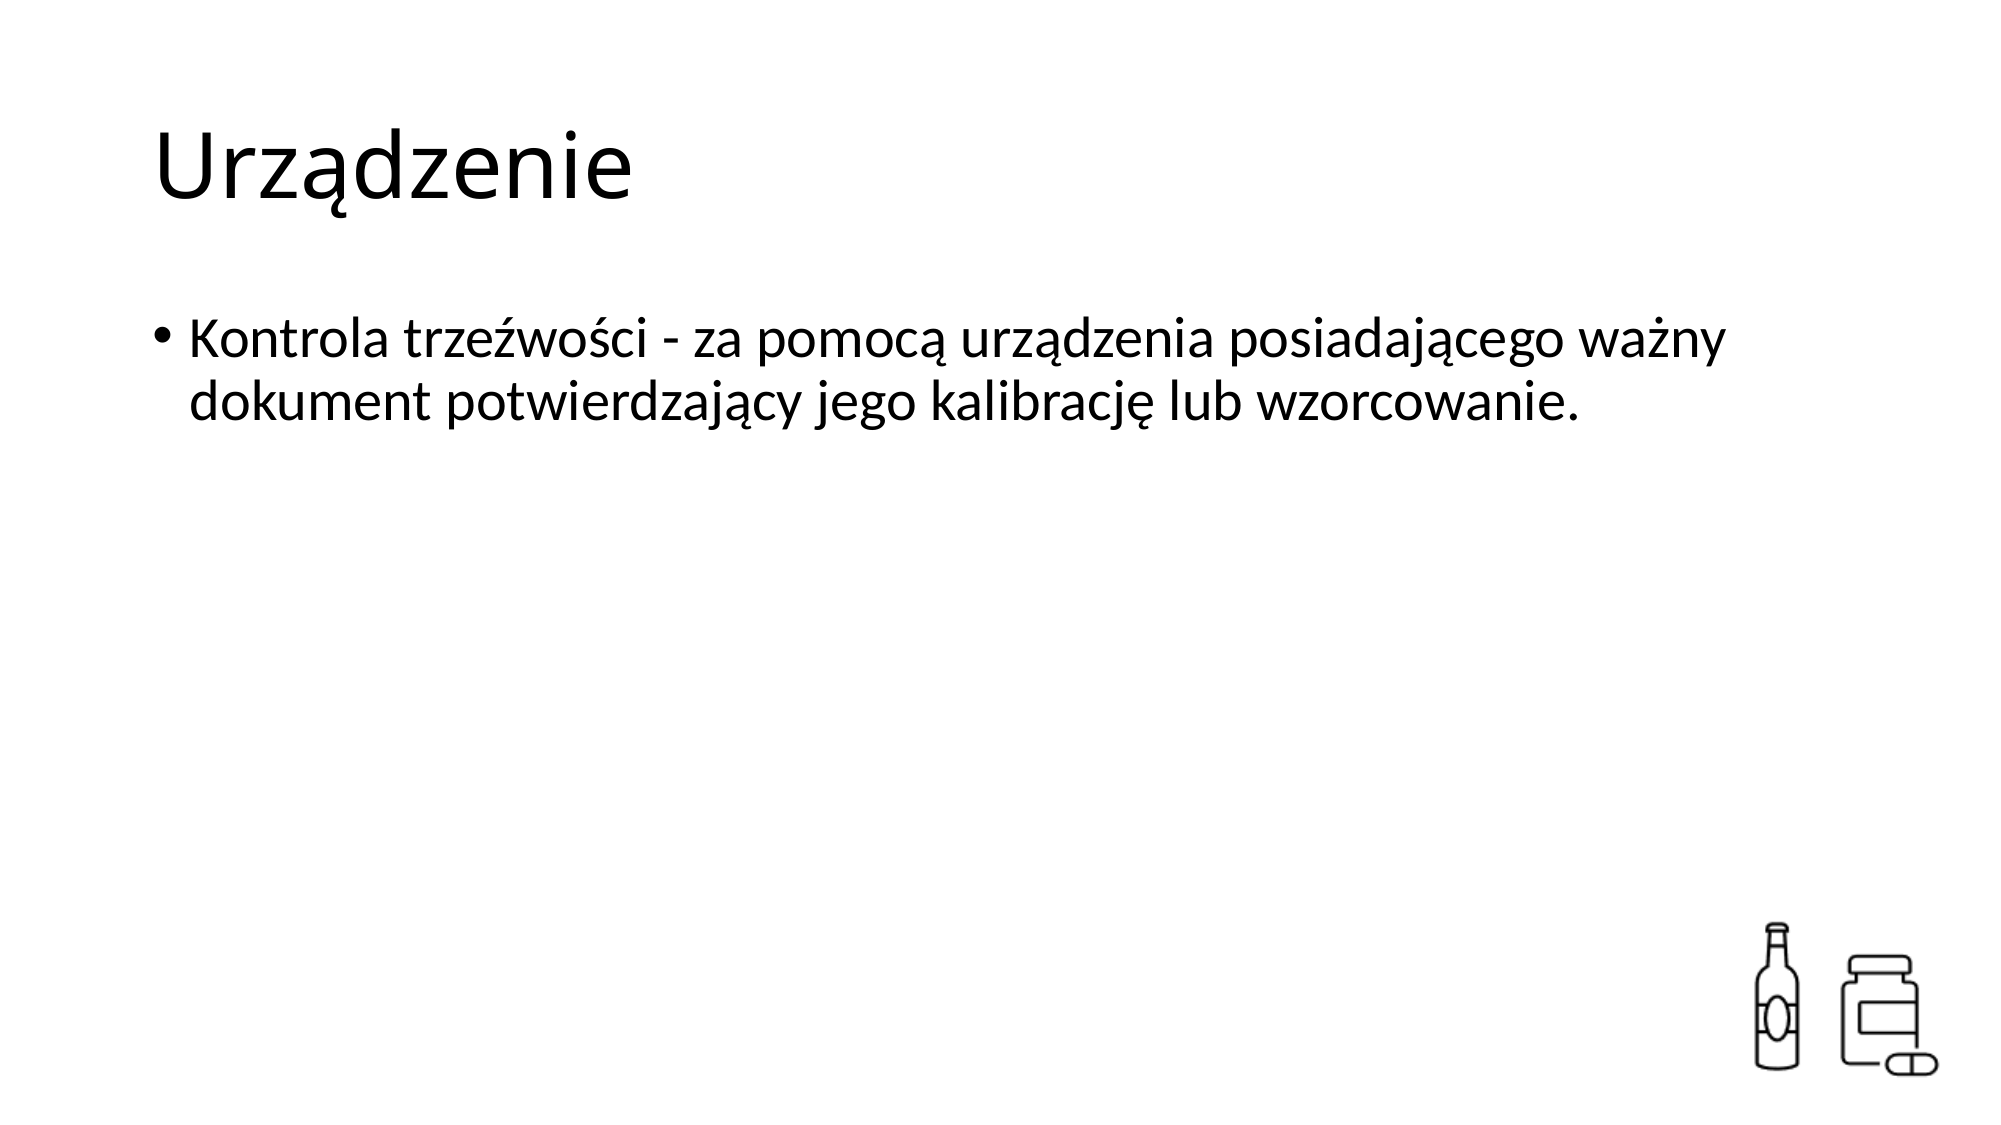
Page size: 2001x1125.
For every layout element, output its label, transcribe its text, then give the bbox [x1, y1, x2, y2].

picture [1703, 883, 1963, 1112]
title Urządzenie [137, 59, 1863, 278]
list Kontrola trzeźwości - za pomocą urządzenia posiadającego ważny dokument potwierdzający jego kalibrację lub wzorcowanie. [137, 299, 1863, 1014]
